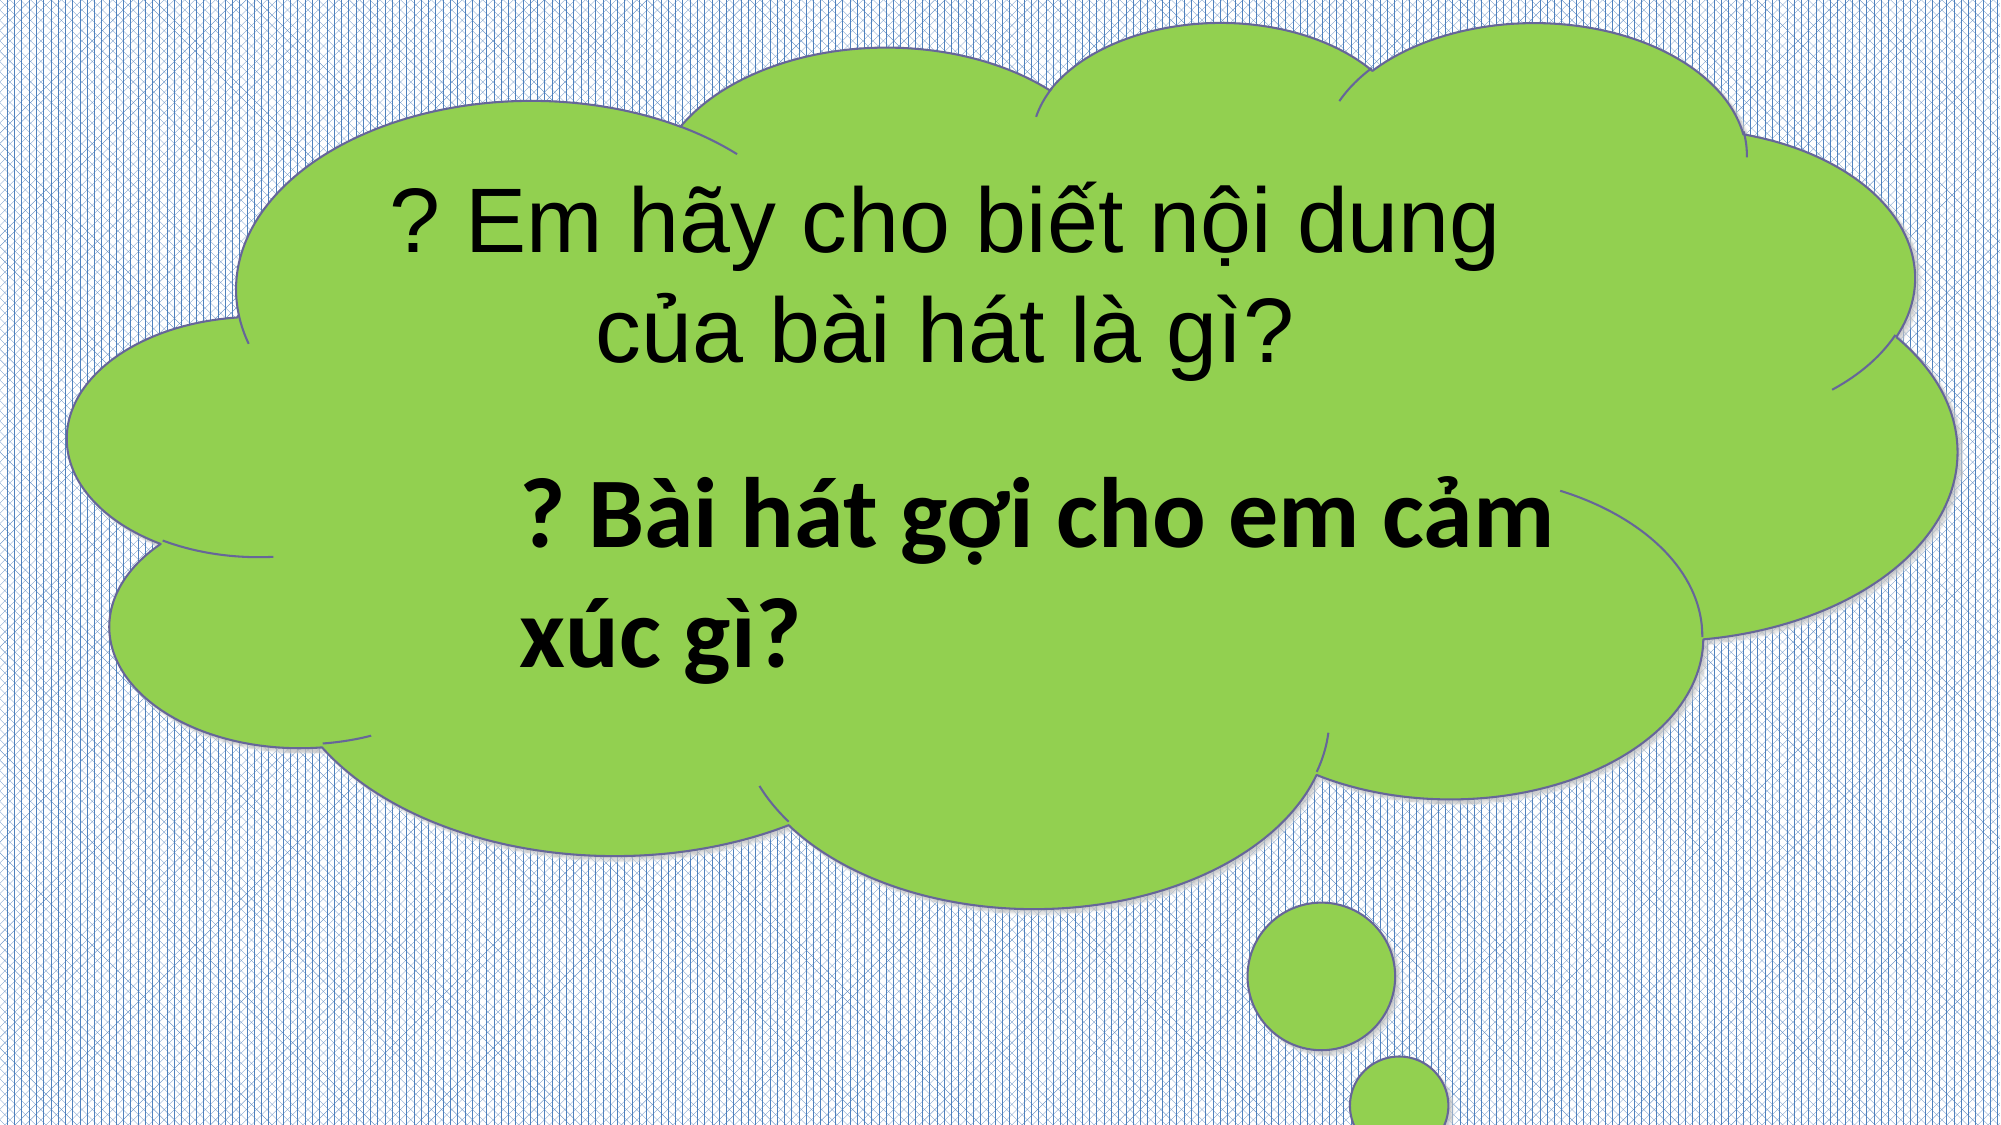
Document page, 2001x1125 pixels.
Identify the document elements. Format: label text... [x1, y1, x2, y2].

text_box ? Em hãy cho biết nội dung của bài hát là gì? [1349, 1056, 1449, 1125]
text_box ? Bài hát gợi cho em cảm xúc gì? [505, 440, 1718, 740]
text_box ? Em hãy cho biết nội dung của bài hát là gì? [1247, 902, 1396, 1051]
text_box ? Em hãy cho biết nội dung của bài hát là gì? [66, 22, 1958, 910]
